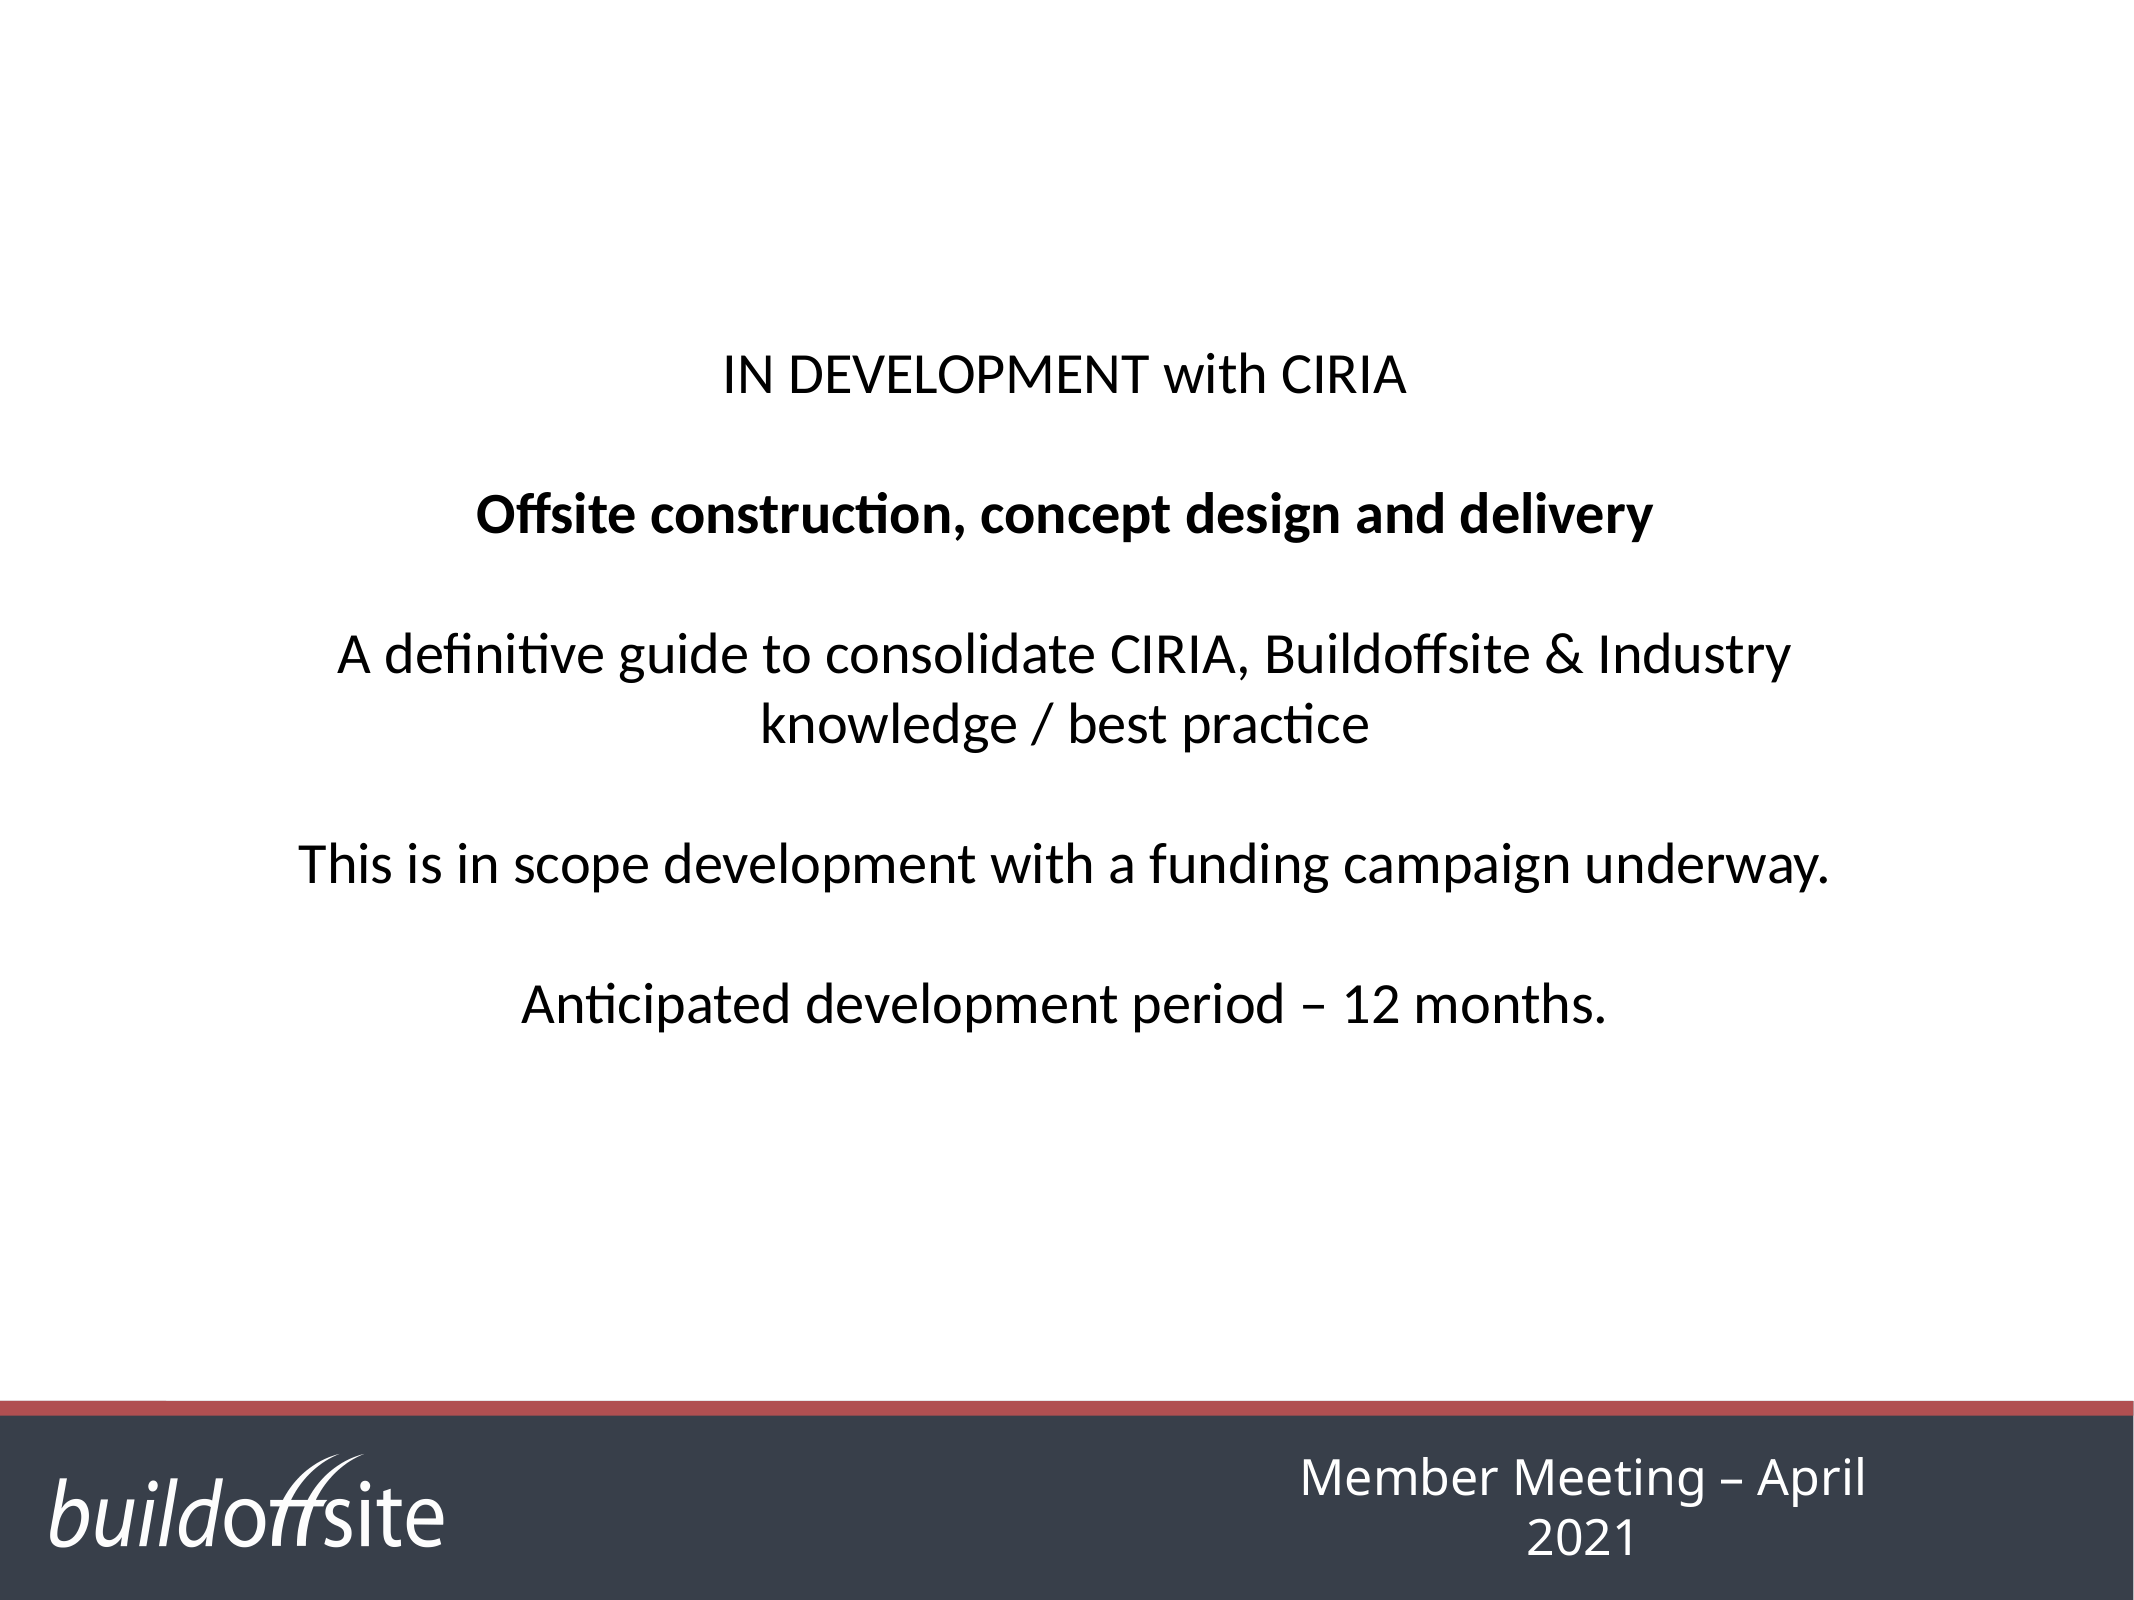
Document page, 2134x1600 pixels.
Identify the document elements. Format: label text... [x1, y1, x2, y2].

list Member Meeting – April 2021 [1243, 1465, 1924, 1545]
picture [0, 1450, 473, 1560]
title IN DEVELOPMENT with CIRIA Offsite construction, concept design and delivery A definitive guide to consolidate CIRIA, Buildoffsite & Industry knowledge / best practice This is in scope development with a funding campaign underway. Anticipated development period – 12 months. [206, 179, 1925, 1191]
